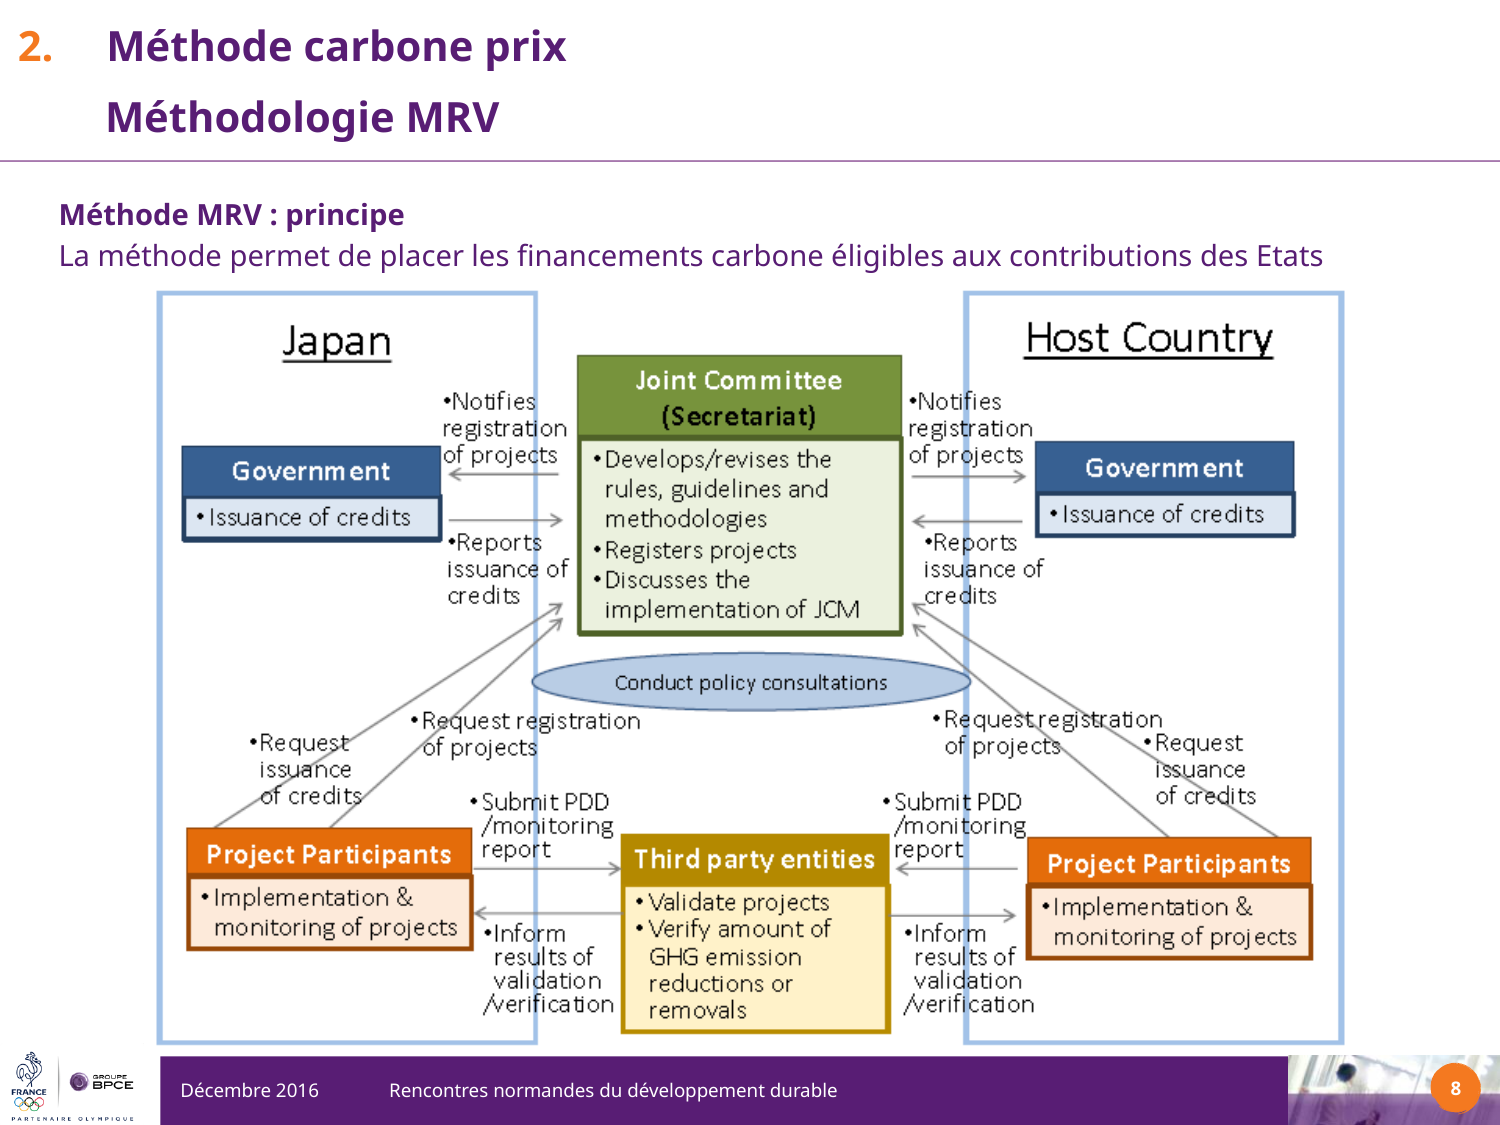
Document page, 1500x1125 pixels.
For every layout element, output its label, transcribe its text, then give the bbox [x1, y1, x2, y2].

picture [148, 277, 1351, 1050]
list Méthode MRV : principe La méthode permet de placer les financements carbone éligibles aux contributions des Etats [43, 189, 1500, 363]
text_box Méthode carbone prix Méthodologie MRV [2, 0, 1473, 161]
picture [0, 1043, 144, 1125]
picture [1288, 1055, 1500, 1125]
